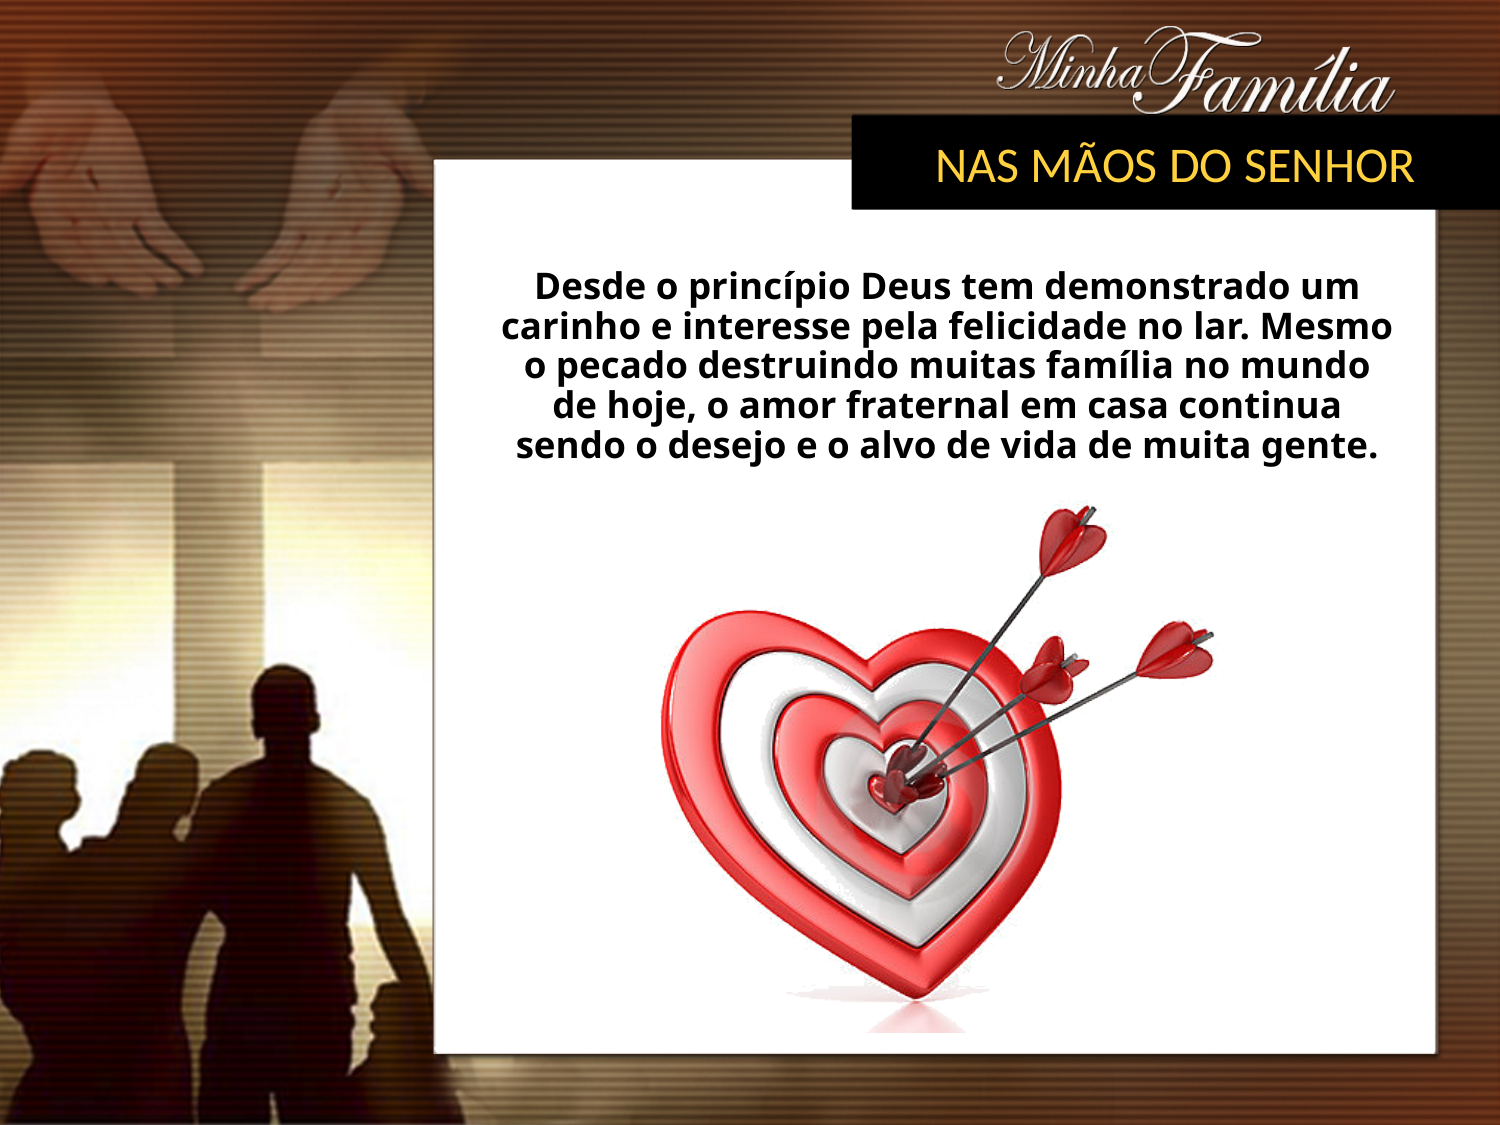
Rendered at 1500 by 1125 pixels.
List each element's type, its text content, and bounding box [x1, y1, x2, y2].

list Desde o princípio Deus tem demonstrado um carinho e interesse pela felicidade no lar. Mesmo o pecado destruindo muitas família no mundo de hoje, o amor fraternal em casa continua sendo o desejo e o alvo de vida de muita gente. [485, 260, 1410, 513]
picture [0, 0, 1500, 1125]
text_box NAS MÃOS DO SENHOR [850, 115, 1500, 210]
